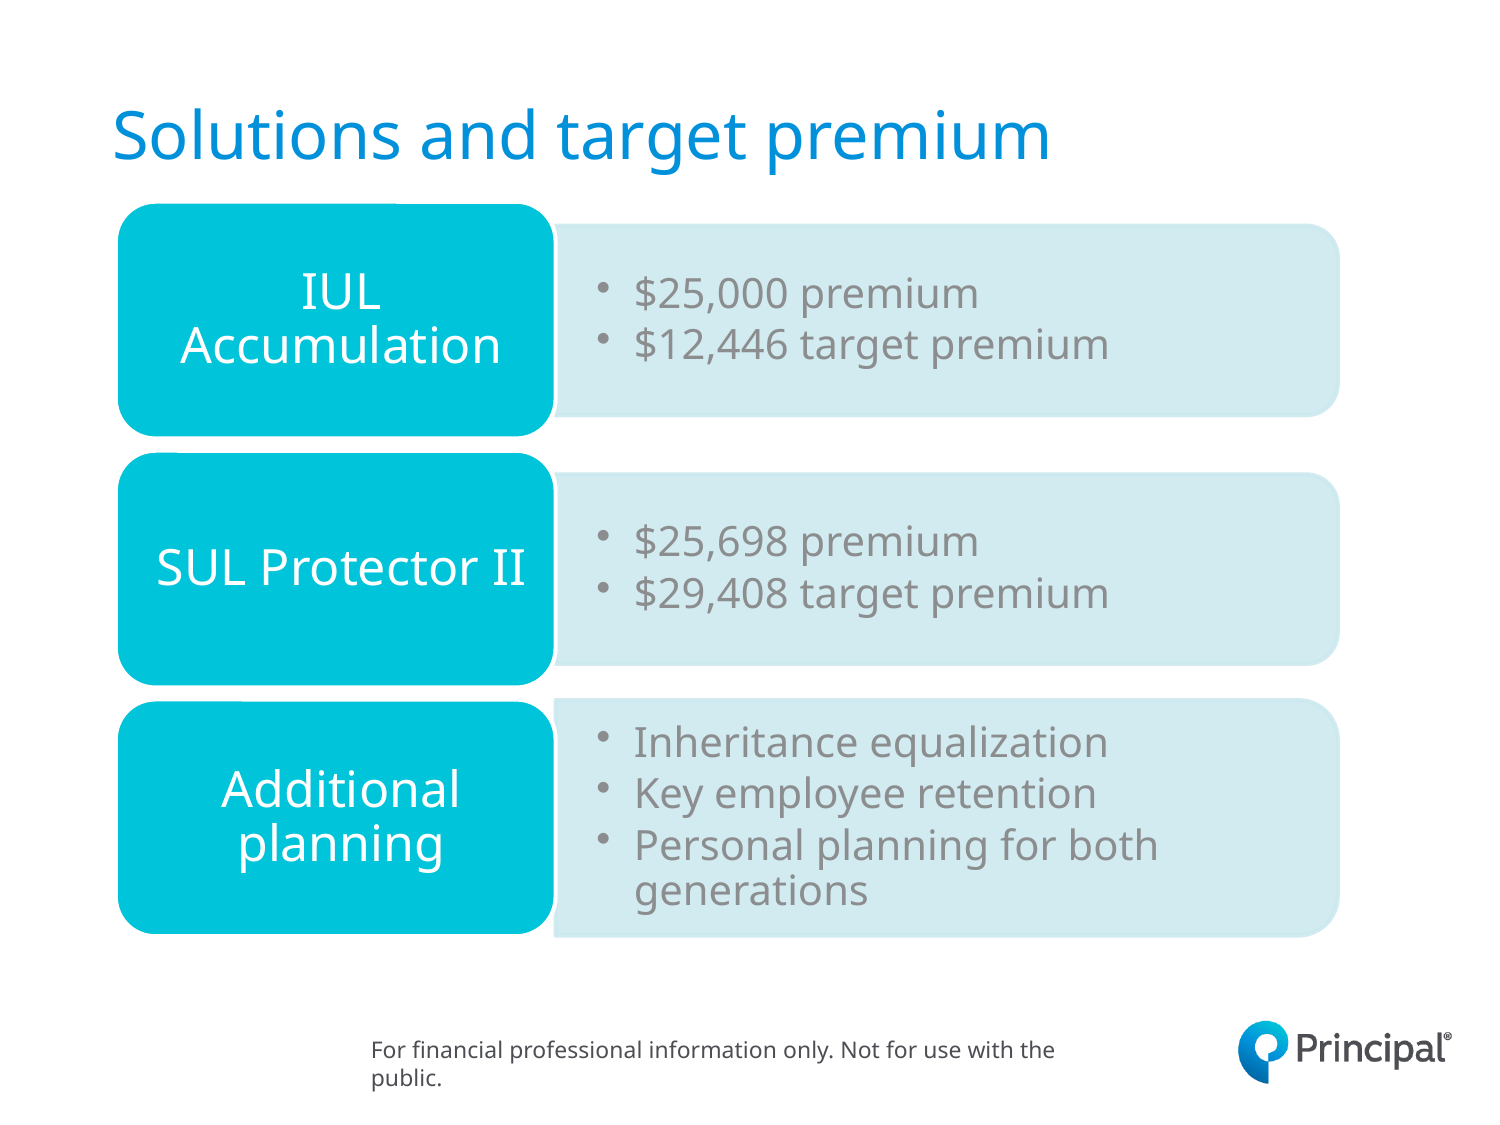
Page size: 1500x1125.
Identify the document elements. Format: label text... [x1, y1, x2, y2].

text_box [115, 201, 1338, 937]
text_box Solutions and target premium [97, 101, 1270, 210]
footer For financial professional information only. Not for use with the public. [355, 1038, 1136, 1088]
picture [1236, 1019, 1453, 1085]
